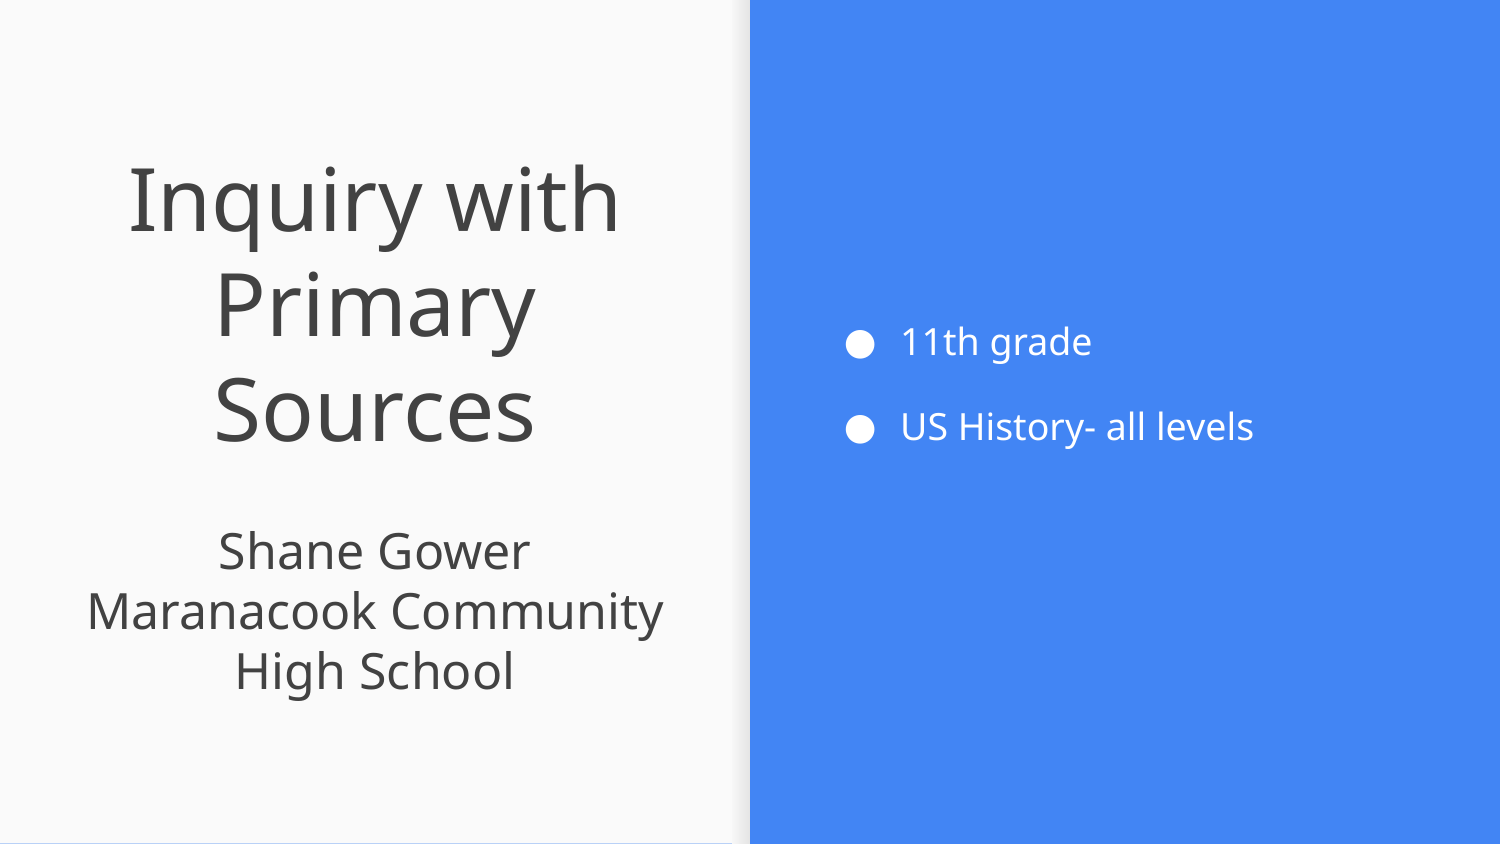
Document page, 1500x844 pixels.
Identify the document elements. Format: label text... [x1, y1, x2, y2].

list 11th grade US History- all levels [810, 118, 1440, 725]
title Inquiry with Primary Sources Shane Gower Maranacook Community High School [43, 281, 708, 562]
